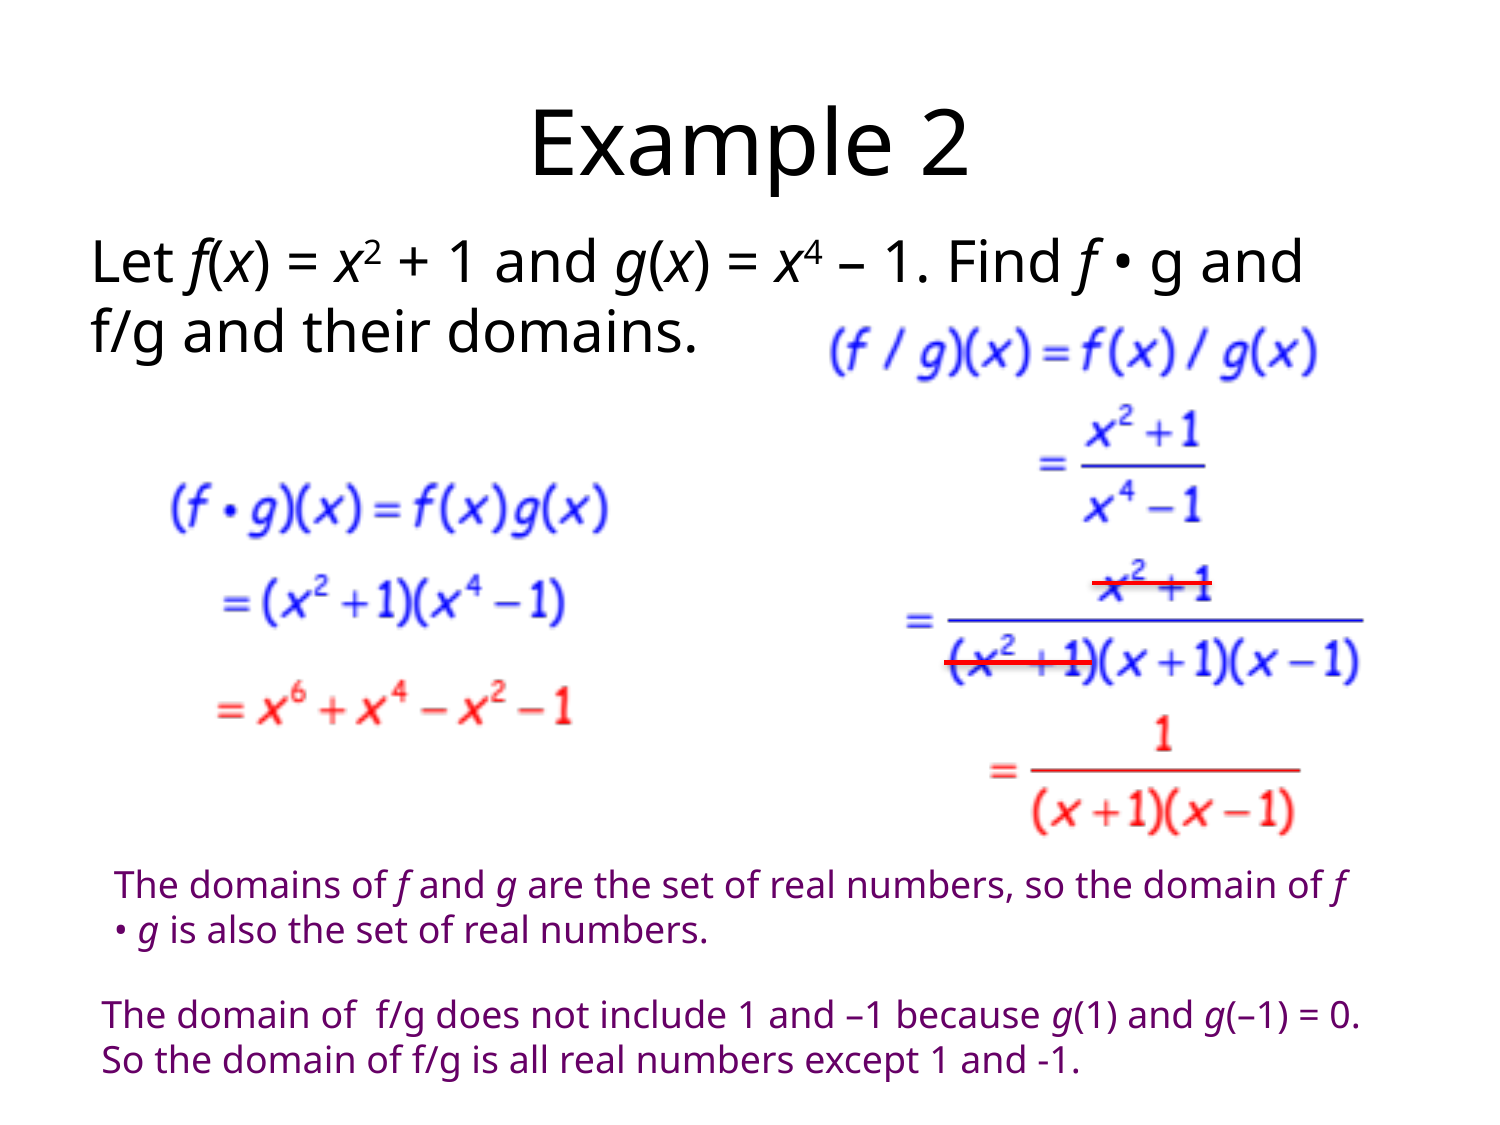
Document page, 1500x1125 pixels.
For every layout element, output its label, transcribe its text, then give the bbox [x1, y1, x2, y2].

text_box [985, 691, 1304, 842]
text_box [218, 556, 568, 634]
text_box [1035, 386, 1212, 529]
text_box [213, 662, 574, 732]
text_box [166, 474, 612, 544]
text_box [902, 542, 1367, 693]
title Example 2 [75, 45, 1425, 216]
list Let f(x) = x2 + 1 and g(x) = x4 – 1. Find f • g and f/g and their domains. [75, 216, 1425, 959]
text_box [825, 317, 1320, 388]
text_box The domain of f/g does not include 1 and –1 because g(1) and g(–1) = 0. So the domain of f/g is all real numbers except 1 and -1. [86, 983, 1386, 1089]
text_box The domains of f and g are the set of real numbers, so the domain of f • g is also the set of real numbers. [99, 853, 1367, 959]
